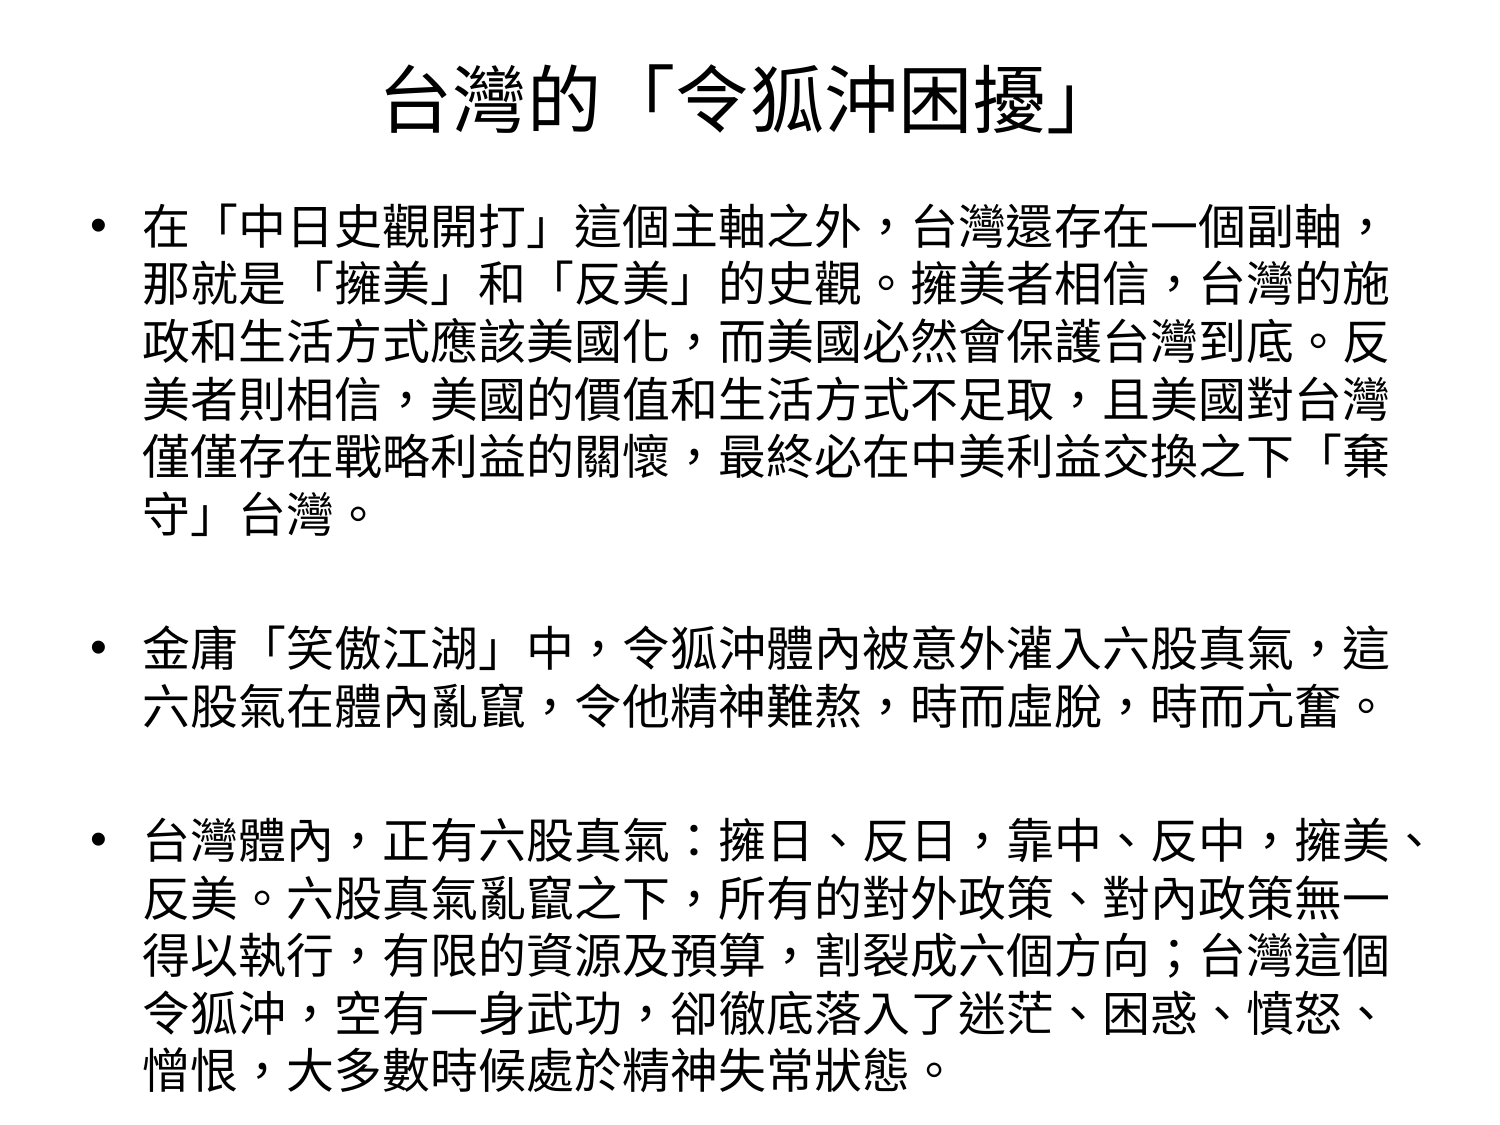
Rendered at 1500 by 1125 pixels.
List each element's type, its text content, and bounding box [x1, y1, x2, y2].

list 在「中日史觀開打」這個主軸之外，台灣還存在一個副軸，那就是「擁美」和「反美」的史觀。擁美者相信，台灣的施政和生活方式應該美國化，而美國必然會保護台灣到底。反美者則相信，美國的價值和生活方式不足取，且美國對台灣僅僅存在戰略利益的關懷，最終必在中美利益交換之下「棄守」台灣。 金庸「笑傲江湖」中，令狐沖體內被意外灌入六股真氣，這六股氣在體內亂竄，令他精神難熬，時而虛脫，時而亢奮。 台灣體內，正有六股真氣：擁日、反日，靠中、反中，擁美、反美。六股真氣亂竄之下，所有的對外政策、對內政策無一得以執行，有限的資源及預算，割裂成六個方向；台灣這個令狐沖，空有一身武功，卻徹底落入了迷茫、困惑、憤怒、憎恨，大多數時候處於精神失常狀態。 [75, 188, 1425, 1125]
title 台灣的「令狐沖困擾」 [75, 45, 1425, 150]
